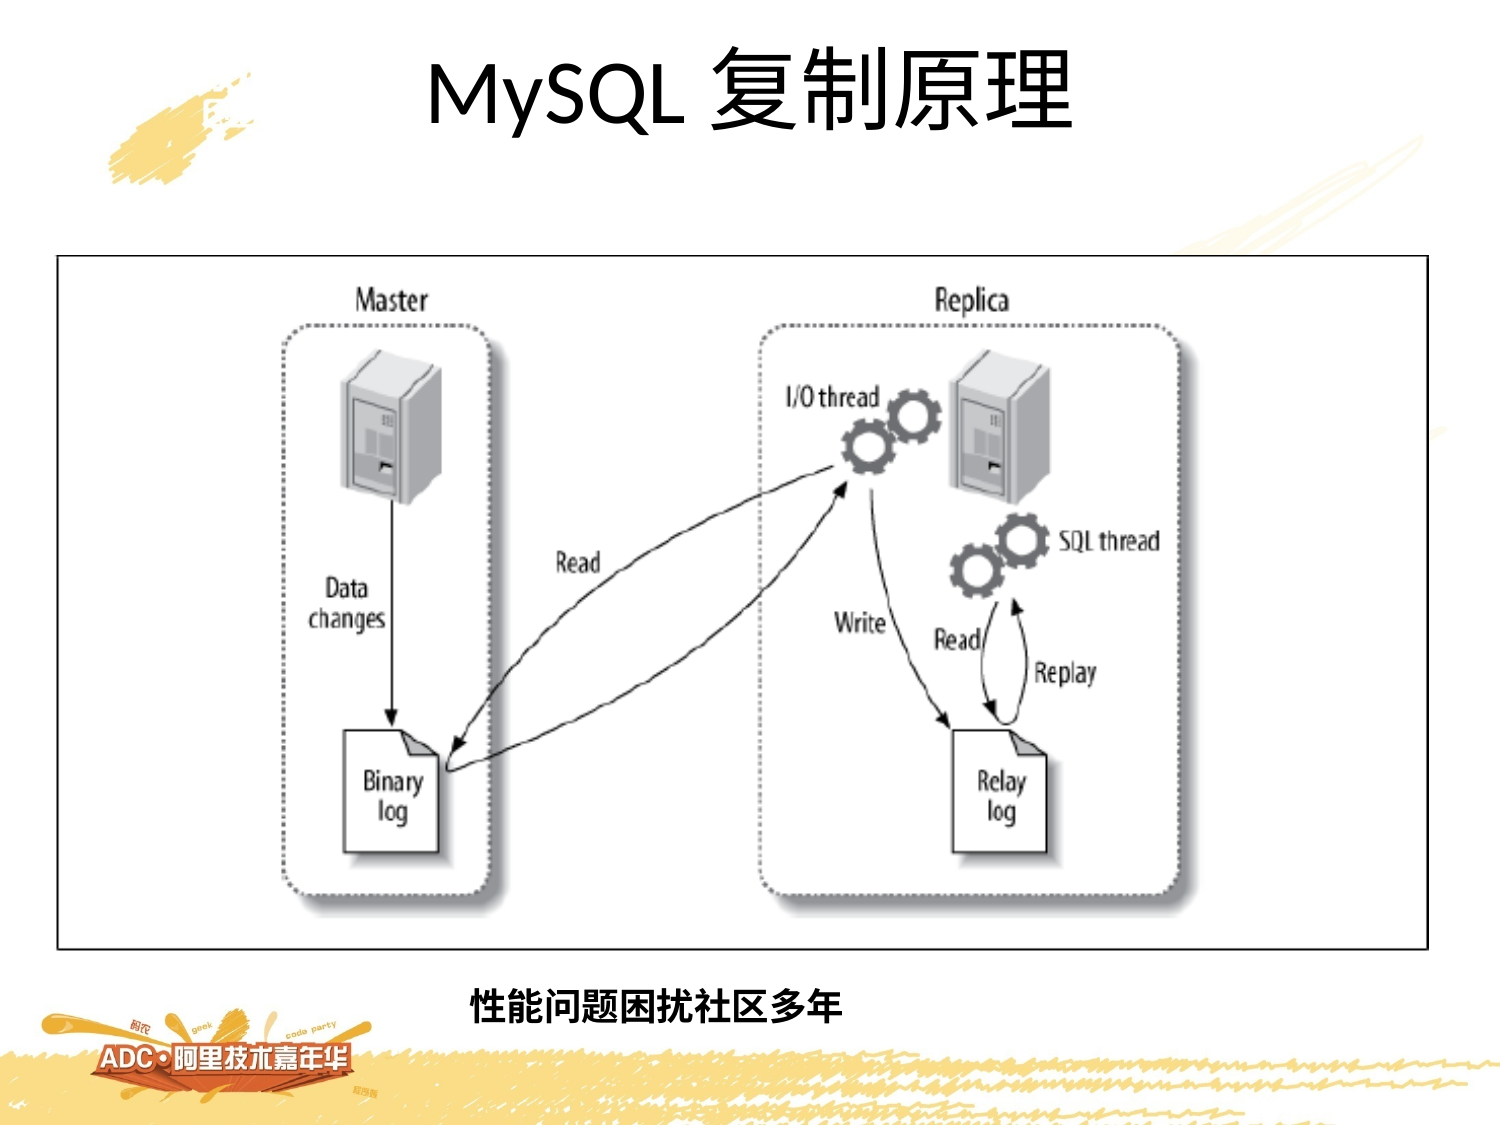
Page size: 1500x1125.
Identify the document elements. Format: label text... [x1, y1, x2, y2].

title MySQL复制原理 [75, 24, 1425, 188]
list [52, 255, 1429, 953]
text_box 性能问题困扰社区多年 [454, 976, 1010, 1036]
picture [0, 0, 1500, 1125]
